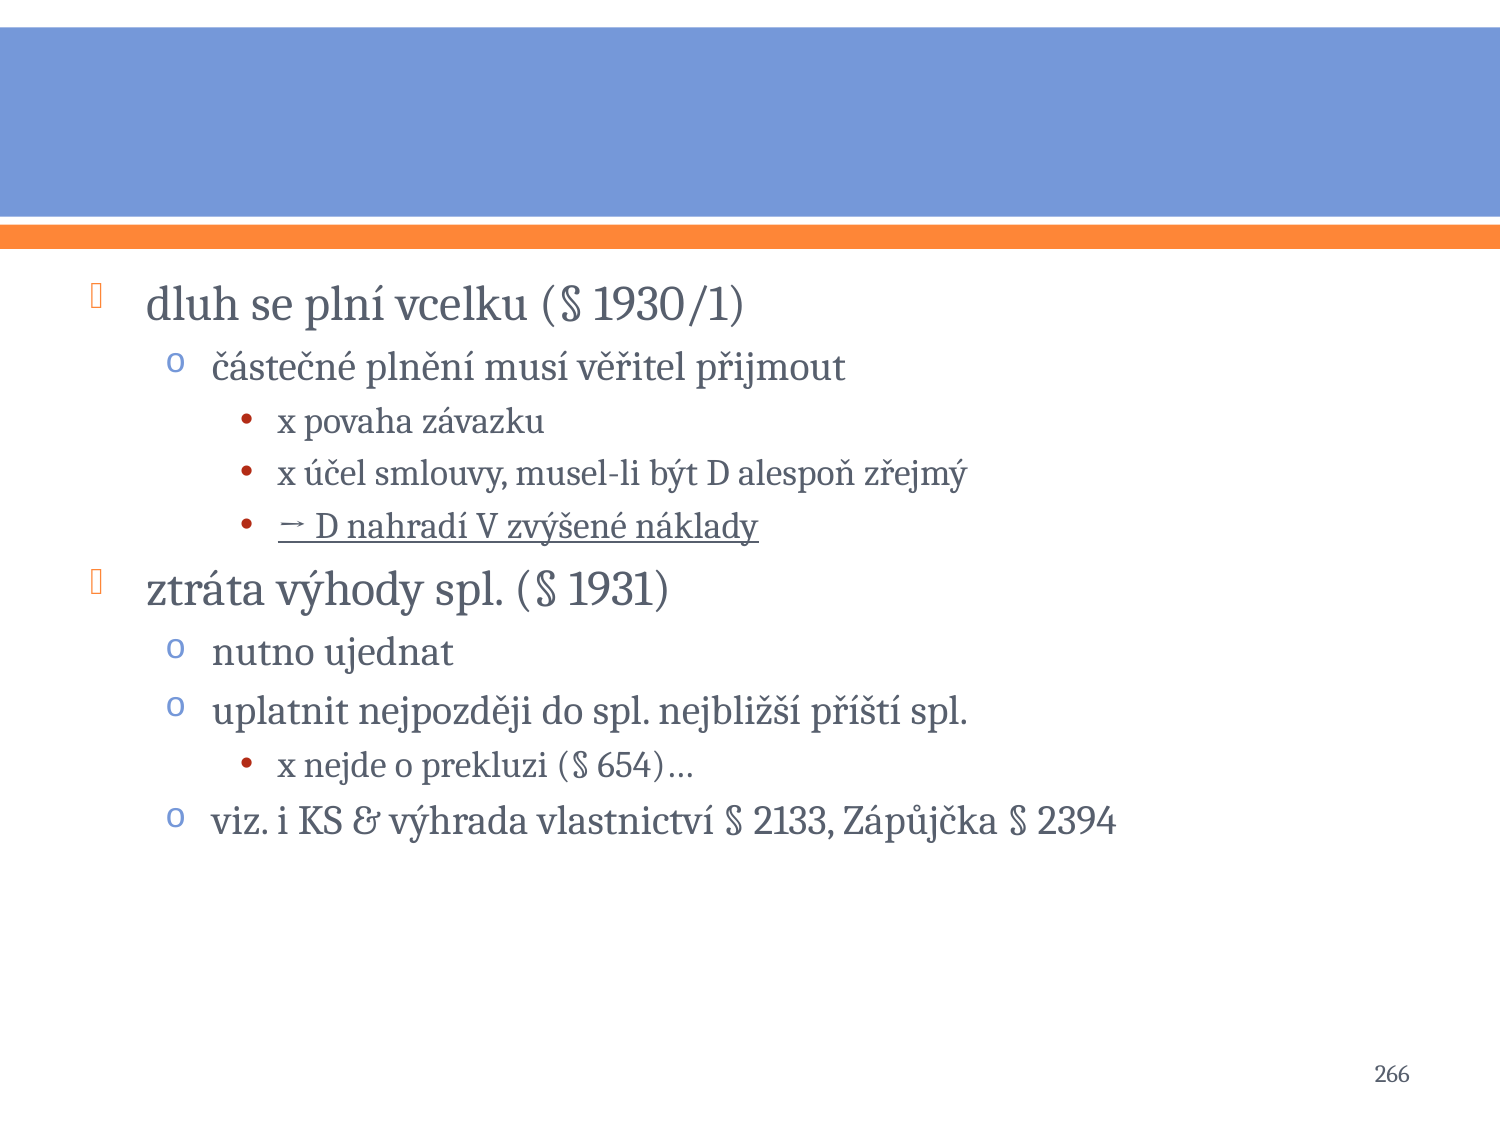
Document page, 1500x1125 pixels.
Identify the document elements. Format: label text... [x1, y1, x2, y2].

slide_number 266 [1074, 1042, 1425, 1103]
list dluh se plní vcelku (§ 1930/1) částečné plnění musí věřitel přijmout x povaha závazku x účel smlouvy, musel-li být D alespoň zřejmý → D nahradí V zvýšené náklady ztráta výhody spl. (§ 1931) nutno ujednat uplatnit nejpozději do spl. nejbližší příští spl. x nejde o prekluzi (§ 654)… viz. i KS & výhrada vlastnictví § 2133, Zápůjčka § 2394 [75, 262, 1425, 1005]
